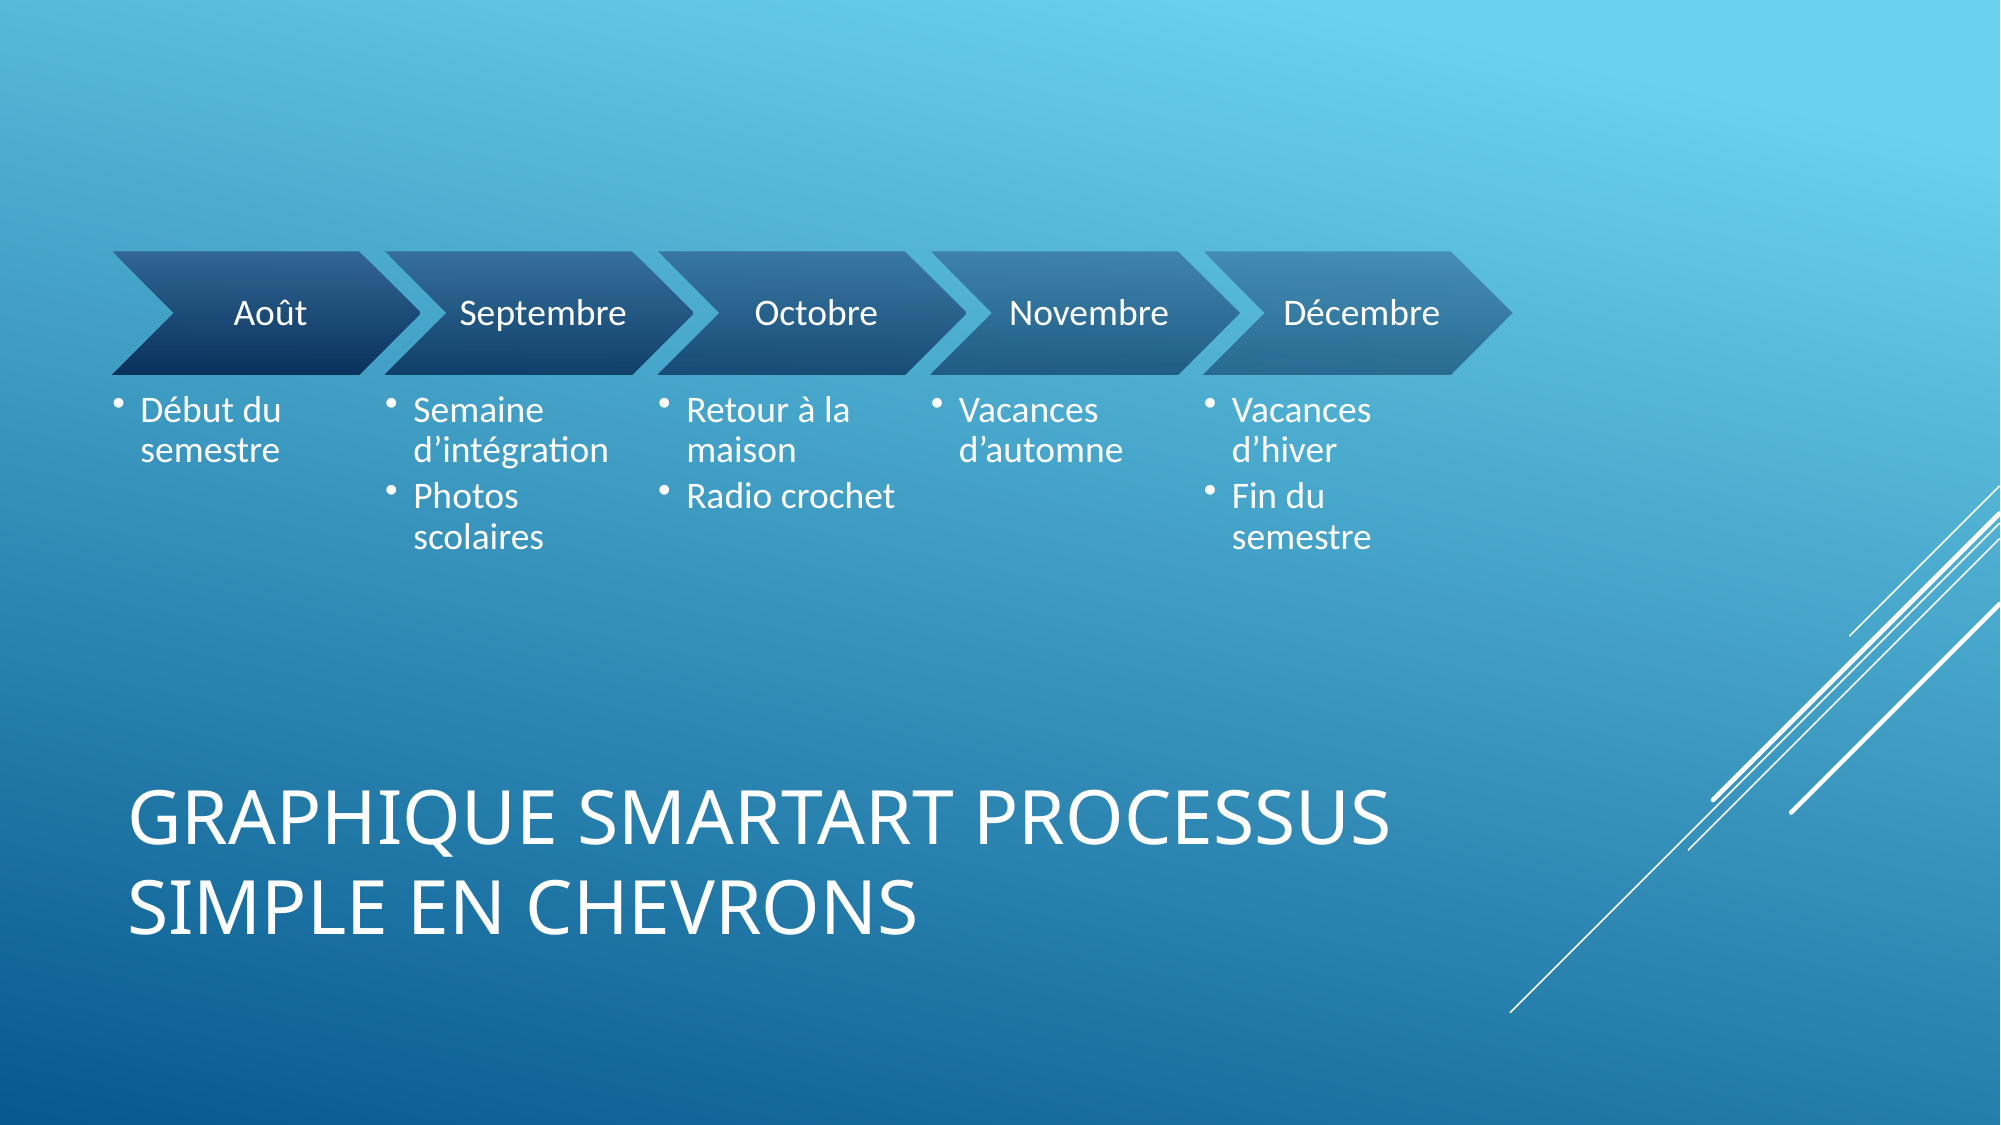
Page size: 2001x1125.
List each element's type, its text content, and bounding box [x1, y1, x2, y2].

title Graphique SmartArt Processus simple en chevrons [112, 736, 1513, 984]
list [111, 112, 1513, 706]
